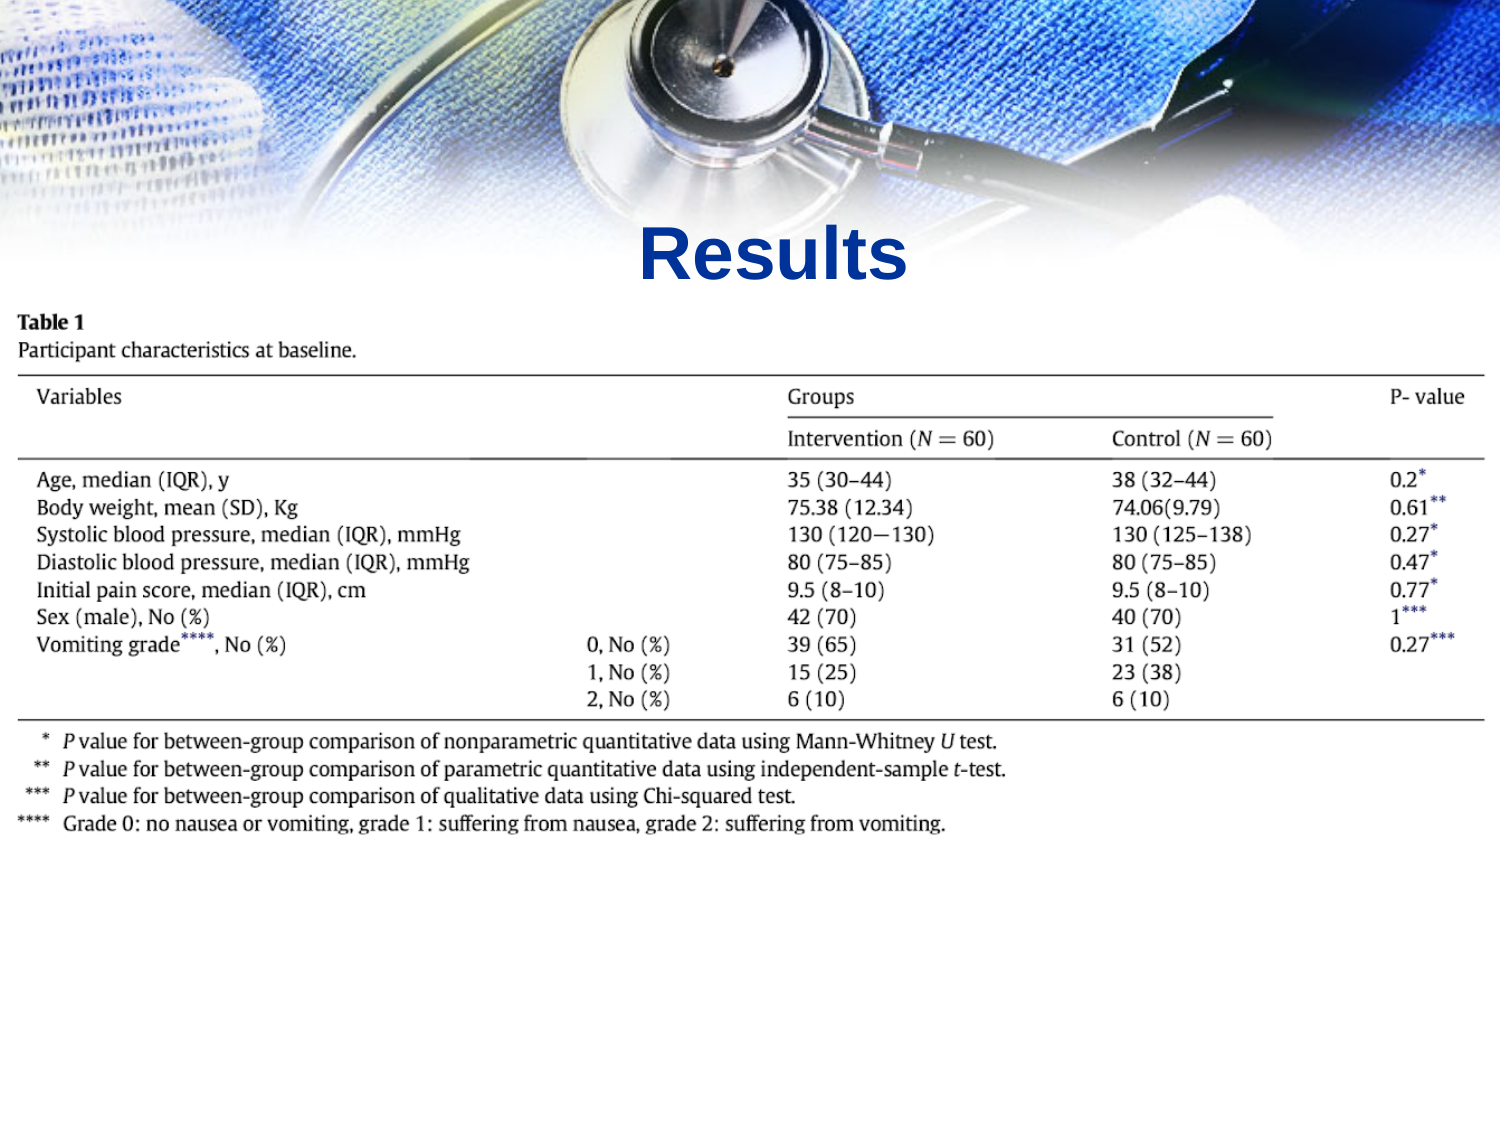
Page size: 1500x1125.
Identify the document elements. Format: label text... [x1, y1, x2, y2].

title Results [218, 195, 1330, 300]
picture [0, 0, 1500, 1125]
